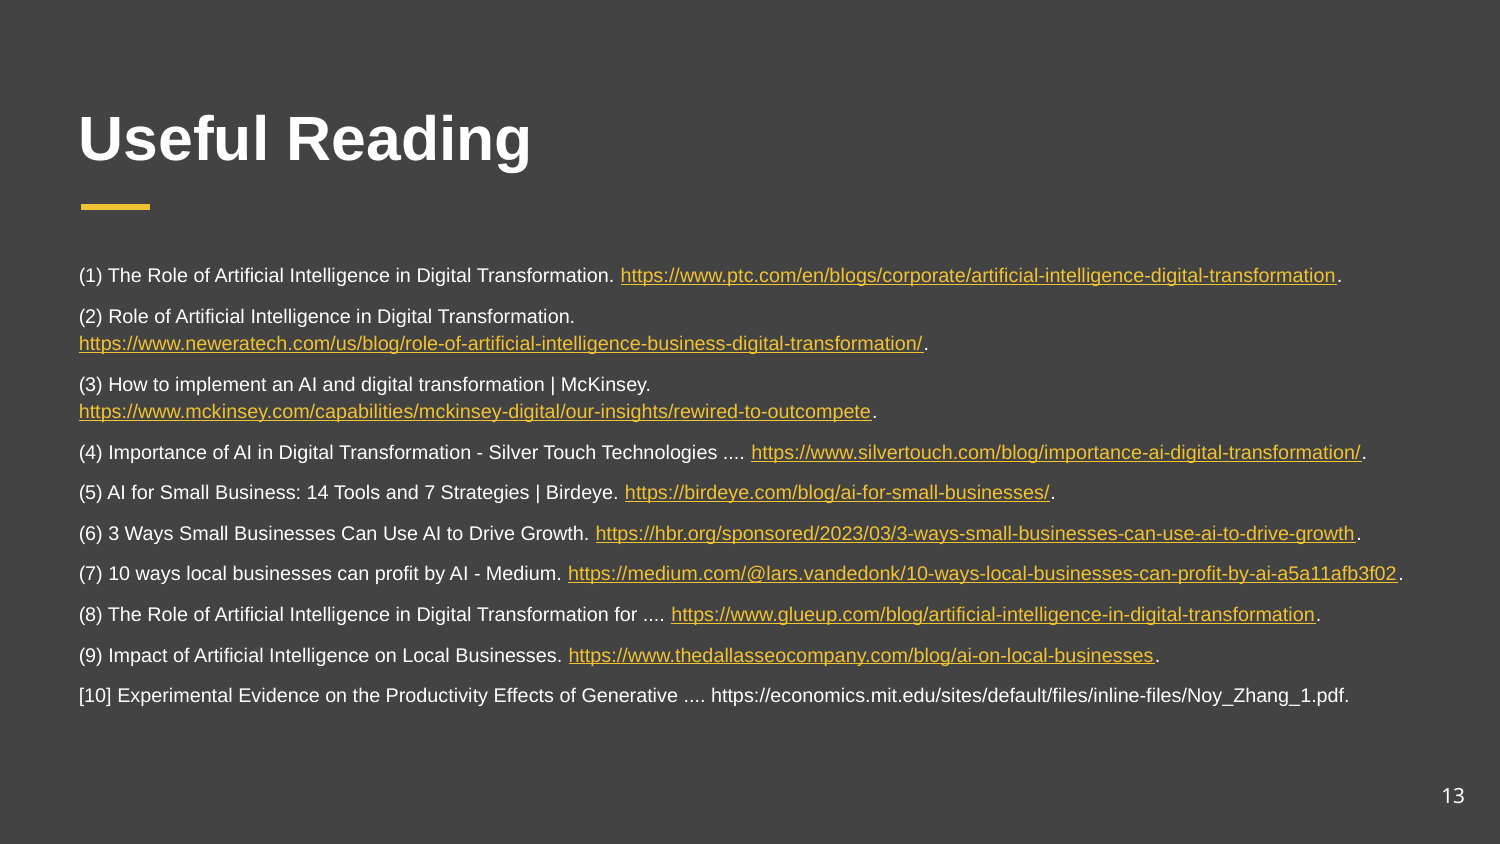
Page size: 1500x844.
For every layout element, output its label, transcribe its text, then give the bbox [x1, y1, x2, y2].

list (1) The Role of Artificial Intelligence in Digital Transformation. https://www.ptc.com/en/blogs/corporate/artificial-intelligence-digital-transformation. (2) Role of Artificial Intelligence in Digital Transformation. https://www.neweratech.com/us/blog/role-of-artificial-intelligence-business-digital-transformation/. (3) How to implement an AI and digital transformation | McKinsey. https://www.mckinsey.com/capabilities/mckinsey-digital/our-insights/rewired-to-outcompete. (4) Importance of AI in Digital Transformation - Silver Touch Technologies .... https://www.silvertouch.com/blog/importance-ai-digital-transformation/. (5) AI for Small Business: 14 Tools and 7 Strategies | Birdeye. https://birdeye.com/blog/ai-for-small-businesses/. (6) 3 Ways Small Businesses Can Use AI to Drive Growth. https://hbr.org/sponsored/2023/03/3-ways-small-businesses-can-use-ai-to-drive-growth. (7) 10 ways local businesses can profit by AI - Medium. https://medium.com/@lars.vandedonk/10-ways-local-businesses-can-profit-by-ai-a5a11afb3f02. (8) The Role of Artificial Intelligence in Digital Transformation for .... https://www.glueup.com/blog/artificial-intelligence-in-digital-transformation. (9) Impact of Artificial Intelligence on Local Businesses. https://www.thedallasseocompany.com/blog/ai-on-local-businesses. [10] Experimental Evidence on the Productivity Effects of Generative .... https://economics.mit.edu/sites/default/files/inline-files/Noy_Zhang_1.pdf. [63, 244, 1437, 750]
title Useful Reading [63, 75, 1437, 188]
slide_number ‹#› [1389, 764, 1480, 830]
